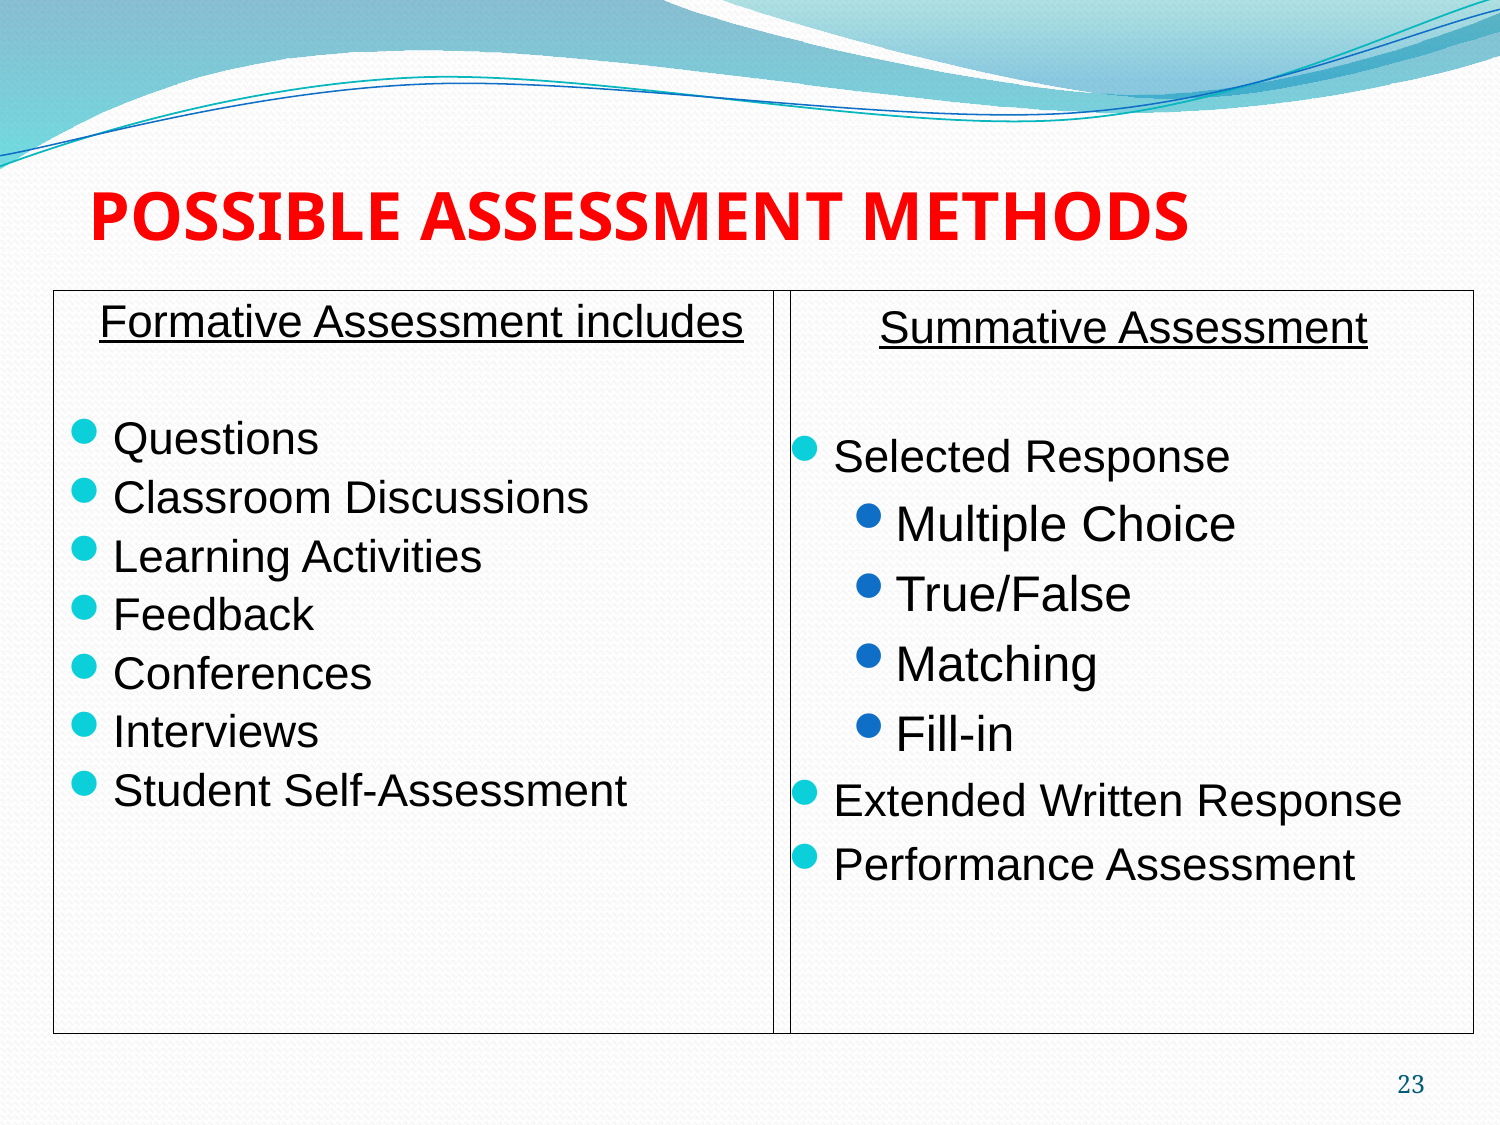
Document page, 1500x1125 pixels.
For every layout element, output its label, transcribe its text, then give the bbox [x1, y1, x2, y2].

list Summative Assessment Selected Response Multiple Choice True/False Matching Fill-in Extended Written Response Performance Assessment [773, 290, 1474, 1034]
slide_number 23 [1299, 1042, 1425, 1103]
list Formative Assessment includes Questions Classroom Discussions Learning Activities Feedback Conferences Interviews Student Self-Assessment [53, 290, 773, 1034]
title POSSIBLE ASSESSMENT METHODS [88, 66, 1439, 254]
